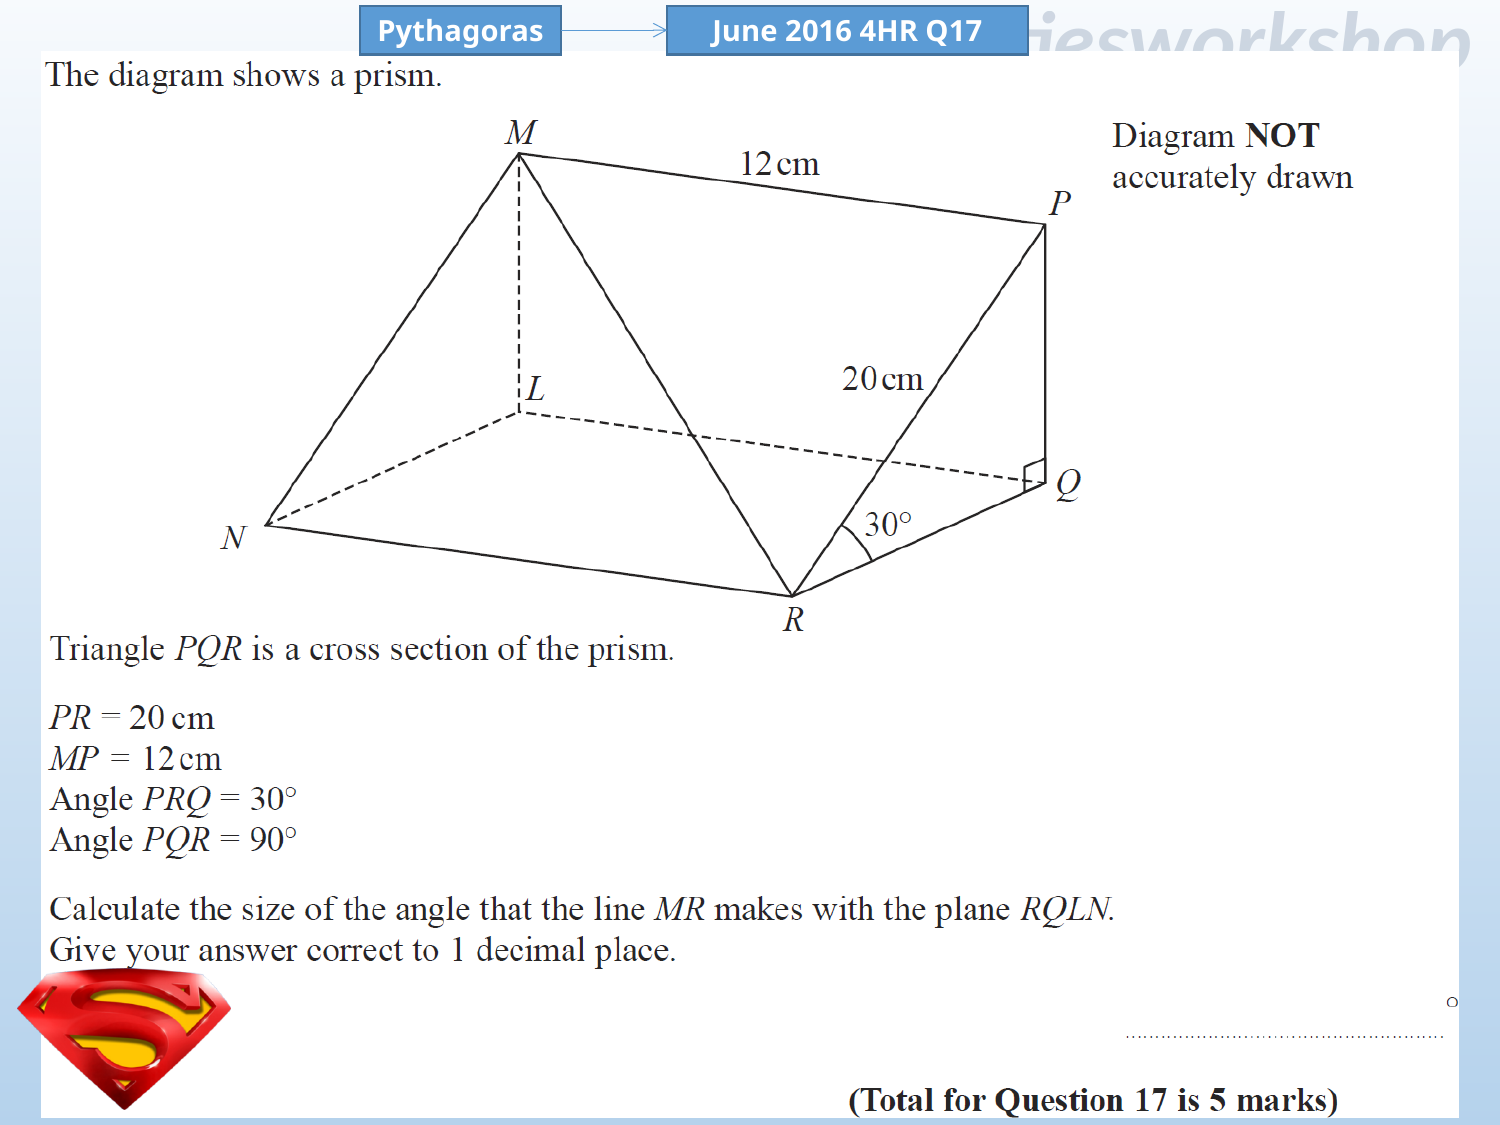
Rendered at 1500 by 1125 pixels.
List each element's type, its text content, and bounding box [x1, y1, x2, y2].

picture [17, 51, 1459, 1118]
text_box Pythagoras [359, 5, 562, 51]
text_box June 2016 4HR Q17 [666, 5, 1029, 51]
